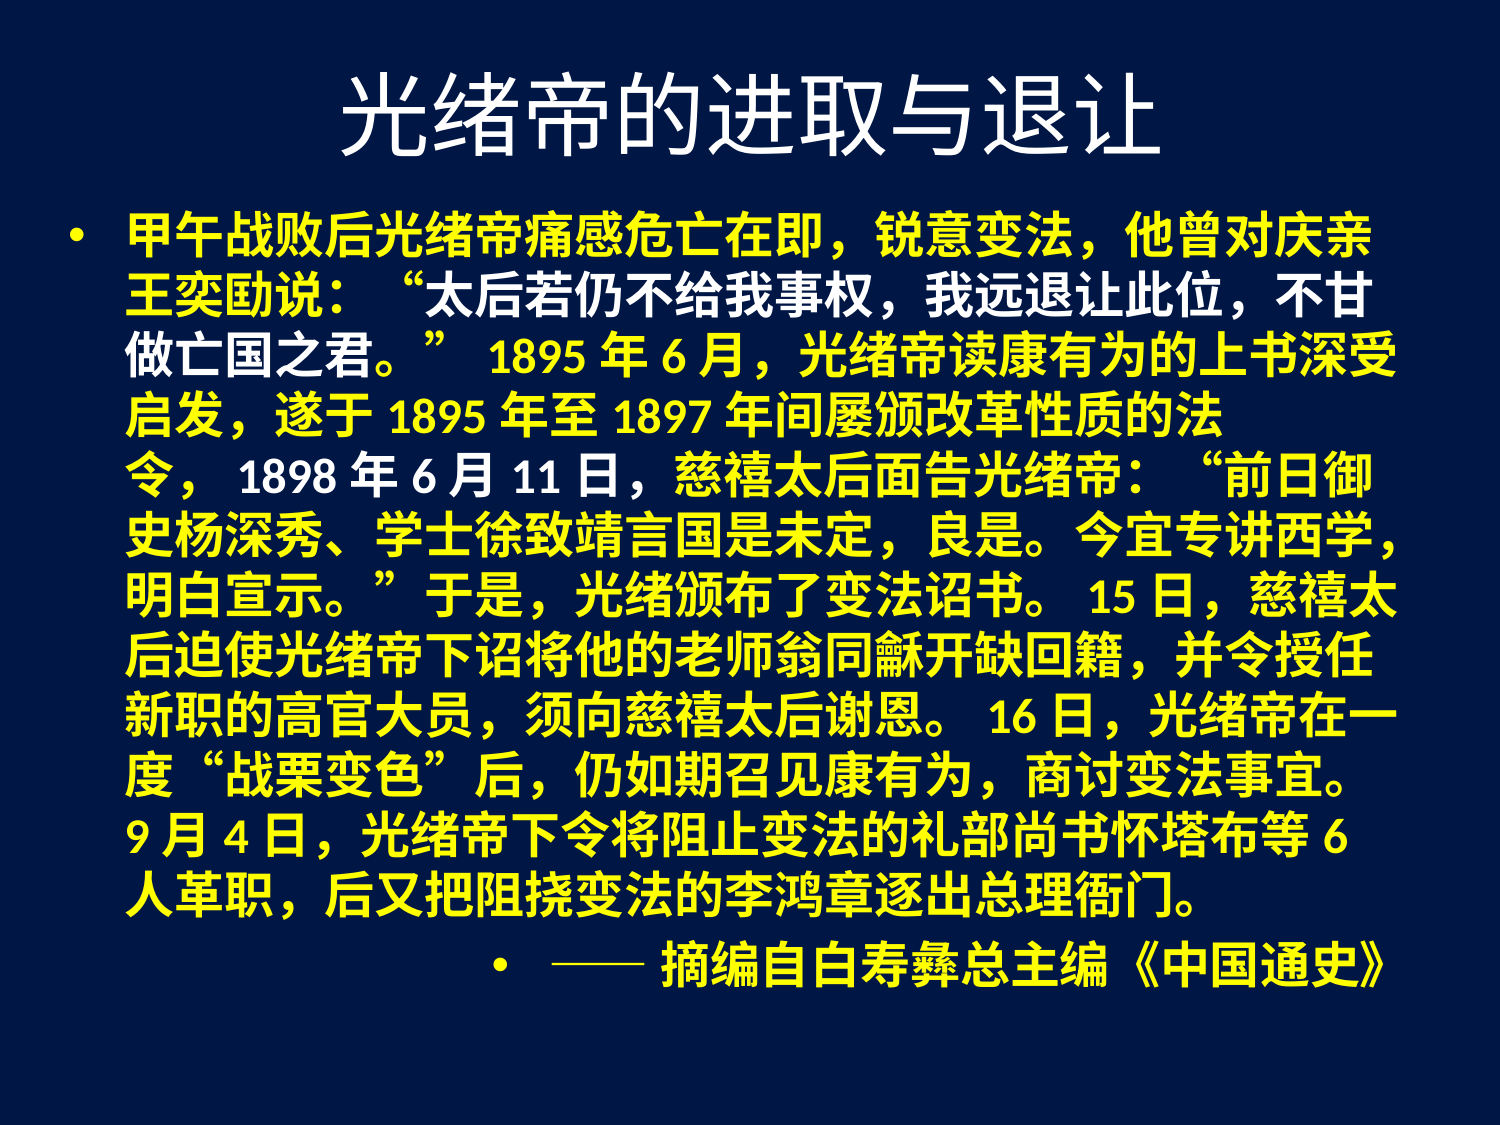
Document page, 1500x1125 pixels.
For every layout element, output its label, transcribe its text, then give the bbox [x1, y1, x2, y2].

title 光绪帝的进取与退让 [76, 19, 1427, 207]
list 甲午战败后光绪帝痛感危亡在即，锐意变法，他曾对庆亲王奕劻说：“太后若仍不给我事权，我远退让此位，不甘做亡国之君。”1895年6月，光绪帝读康有为的上书深受启发，遂于1895年至1897年间屡颁改革性质的法令，1898年6月11日，慈禧太后面告光绪帝：“前日御史杨深秀、学士徐致靖言国是未定，良是。今宜专讲西学，明白宣示。”于是，光绪颁布了变法诏书。15日，慈禧太后迫使光绪帝下诏将他的老师翁同龢开缺回籍，并令授任新职的高官大员，须向慈禧太后谢恩。16日，光绪帝在一度“战栗变色”后，仍如期召见康有为，商讨变法事宜。9月4日，光绪帝下令将阻止变法的礼部尚书怀塔布等6人革职，后又把阻挠变法的李鸿章逐出总理衙门。 ——摘编自白寿彝总主编《中国通史》 [53, 196, 1425, 1102]
